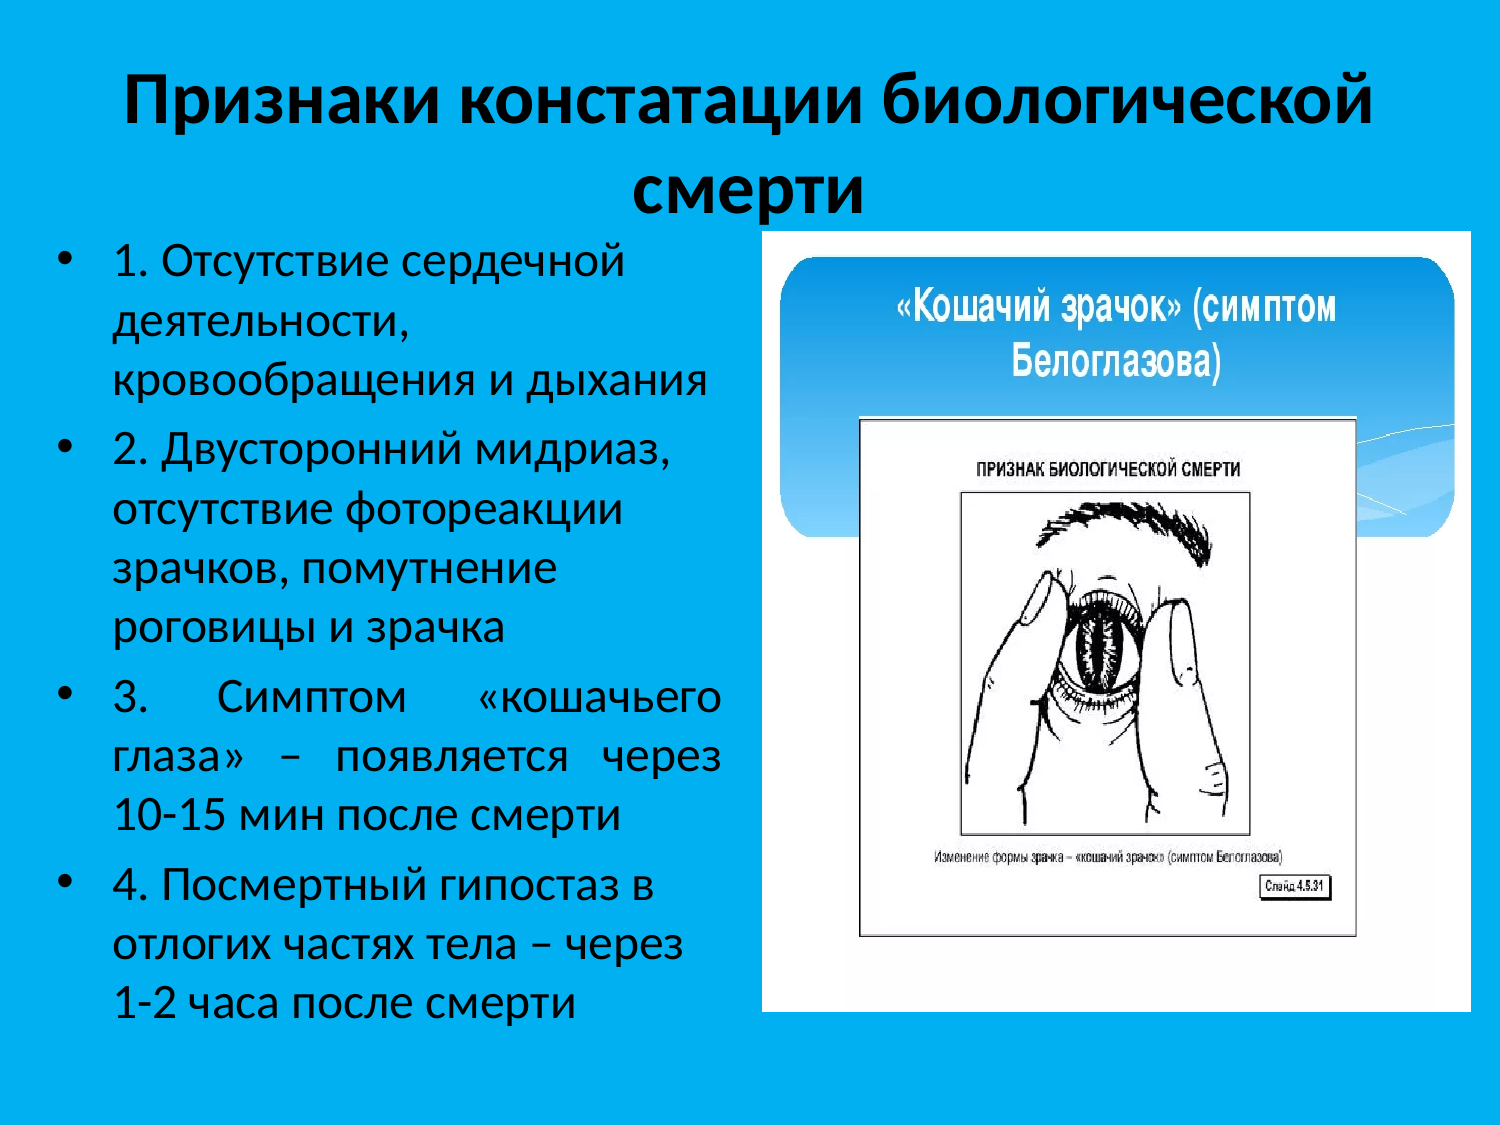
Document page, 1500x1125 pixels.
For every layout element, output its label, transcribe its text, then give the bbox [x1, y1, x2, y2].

list 1. Отсутствие сердечной деятельности, кровообращения и дыхания 2. Двусторонний мидриаз, отсутствие фотореакции зрачков, помутнение роговицы и зрачка 3. Симптом «кошачьего глаза» – появляется через 10-15 мин после смерти 4. Посмертный гипостаз в отлогих частях тела – через 1-2 часа после смерти [41, 219, 738, 1047]
title Признаки констатации биологической смерти [75, 45, 1425, 233]
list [762, 231, 1471, 1012]
